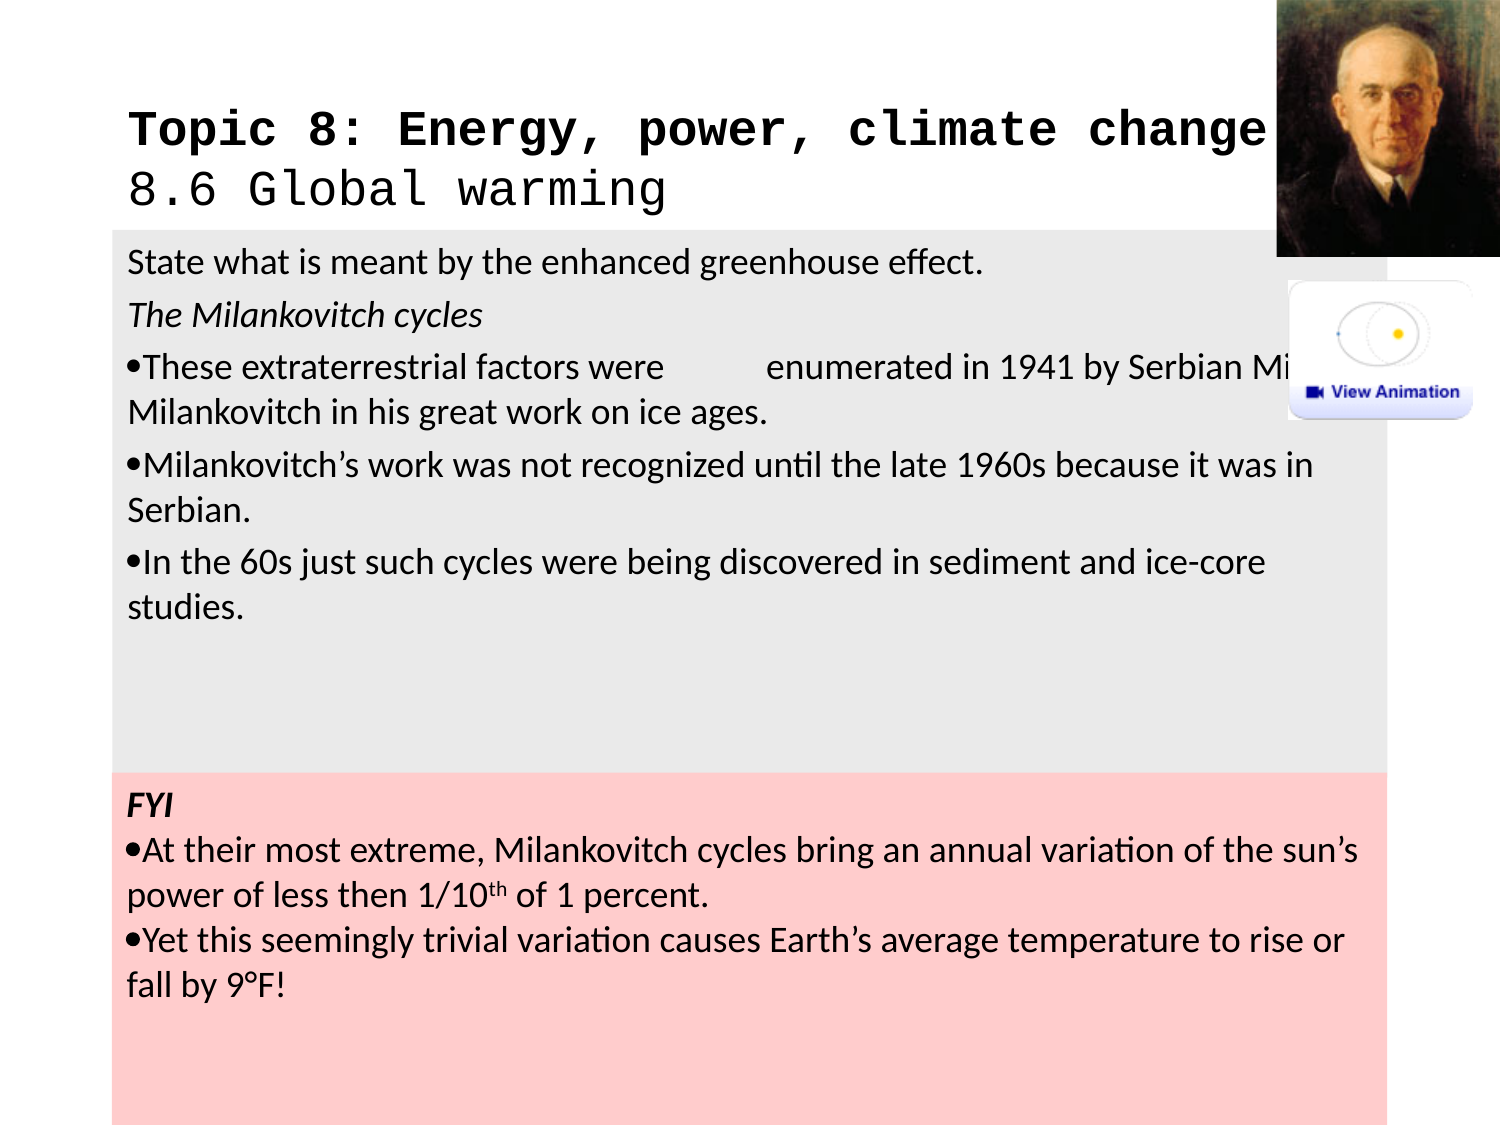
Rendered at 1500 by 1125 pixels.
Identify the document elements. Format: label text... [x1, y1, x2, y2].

text_box State what is meant by the enhanced greenhouse effect. The Milankovitch cycles These extraterrestrial factors were enumerated in 1941 by Serbian Milutin Milankovitch in his great work on ice ages. Milankovitch’s work was not recognized until the late 1960s because it was in Serbian. In the 60s just such cycles were being discovered in sediment and ice-core studies. [112, 229, 1388, 772]
text_box FYI At their most extreme, Milankovitch cycles bring an annual variation of the sun’s power of less then 1/10th of 1 percent. Yet this seemingly trivial variation causes Earth’s average temperature to rise or fall by 9°F! [111, 772, 1388, 1125]
picture [1287, 279, 1473, 420]
title Topic 8: Energy, power, climate change 8.6 Global warming [112, 87, 1271, 225]
picture [1276, 0, 1500, 257]
